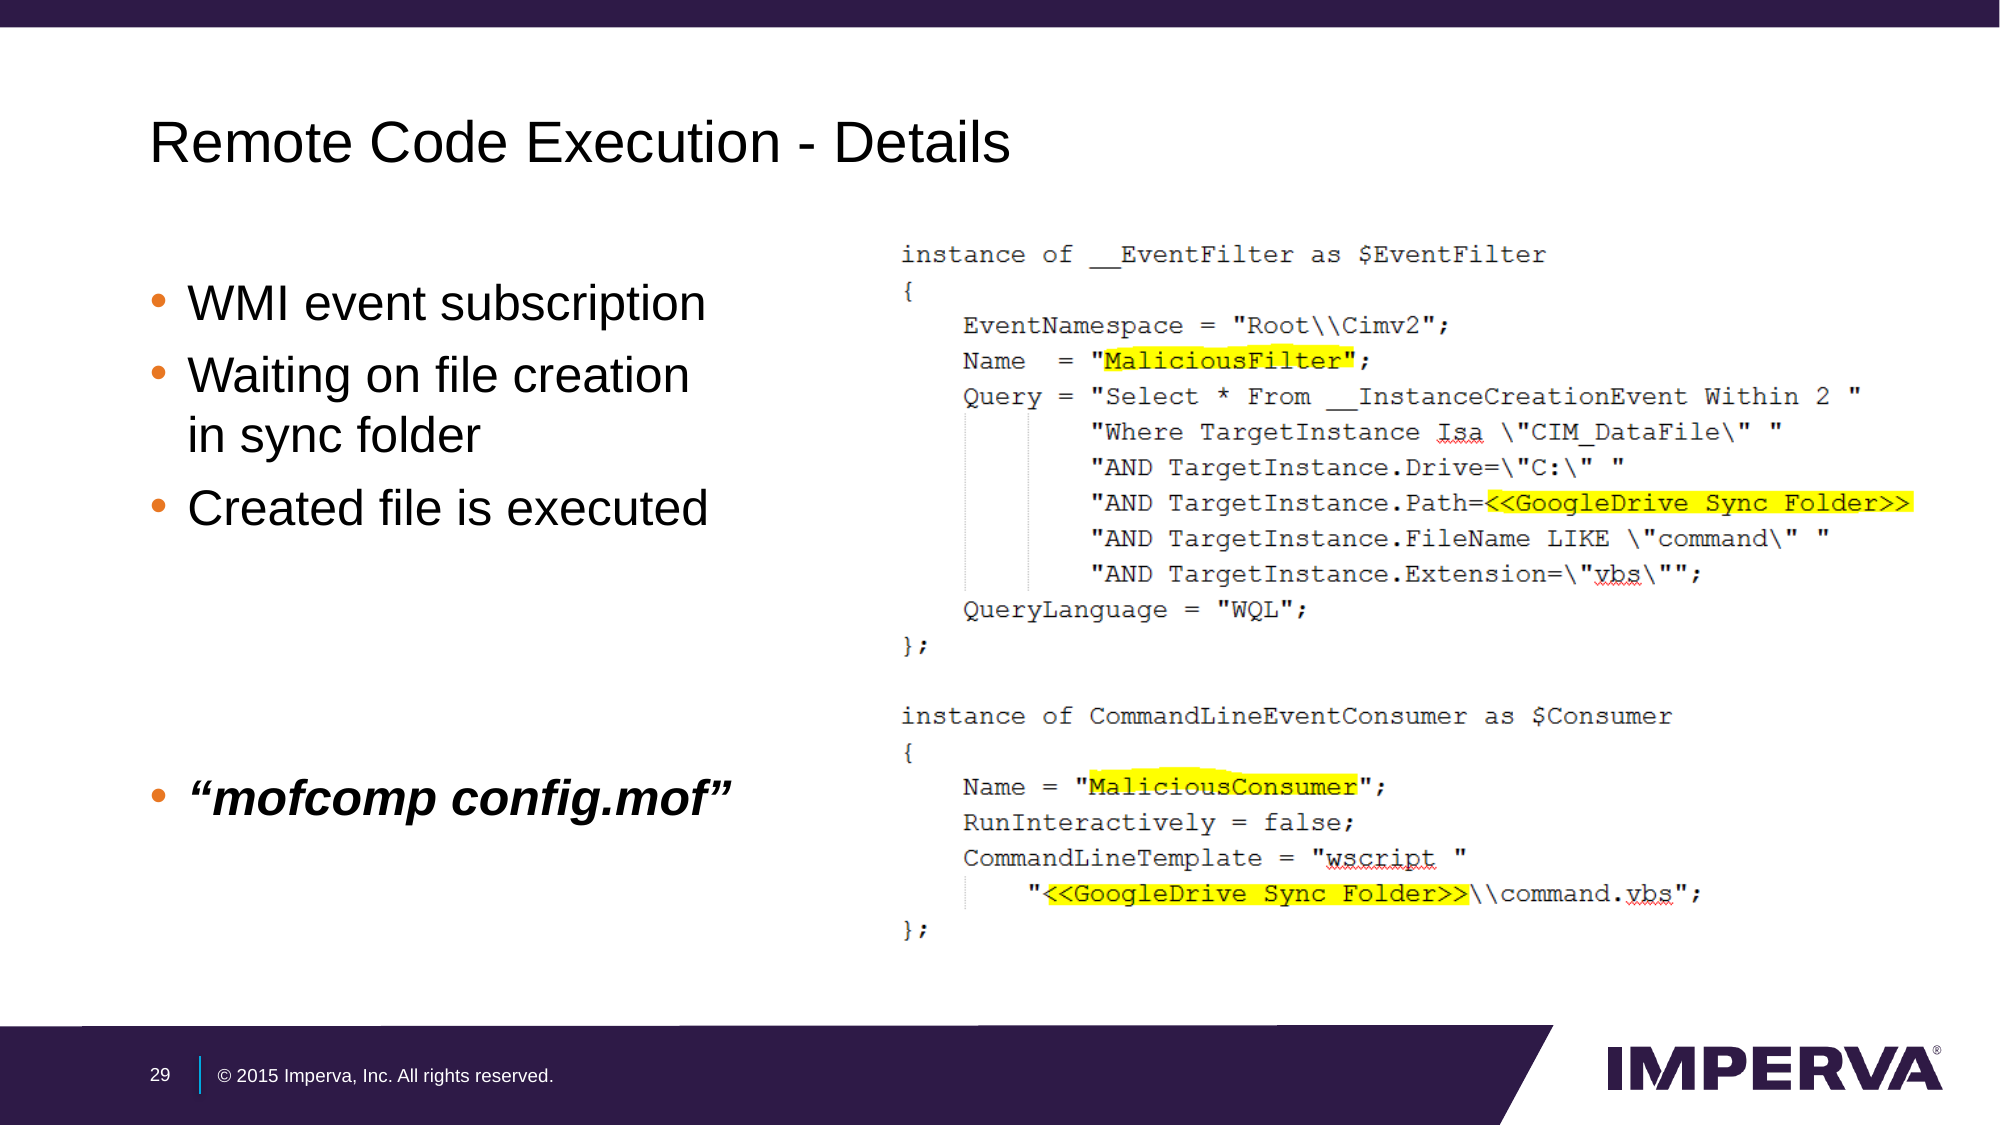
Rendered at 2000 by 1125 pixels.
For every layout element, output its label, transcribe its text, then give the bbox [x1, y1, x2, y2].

list WMI event subscription Waiting on file creation in sync folder Created file is executed “mofcomp config.mof” [134, 262, 1010, 975]
picture [899, 232, 1935, 950]
slide_number 29 [135, 1044, 200, 1105]
title Remote Code Execution - Details [134, 45, 1935, 233]
